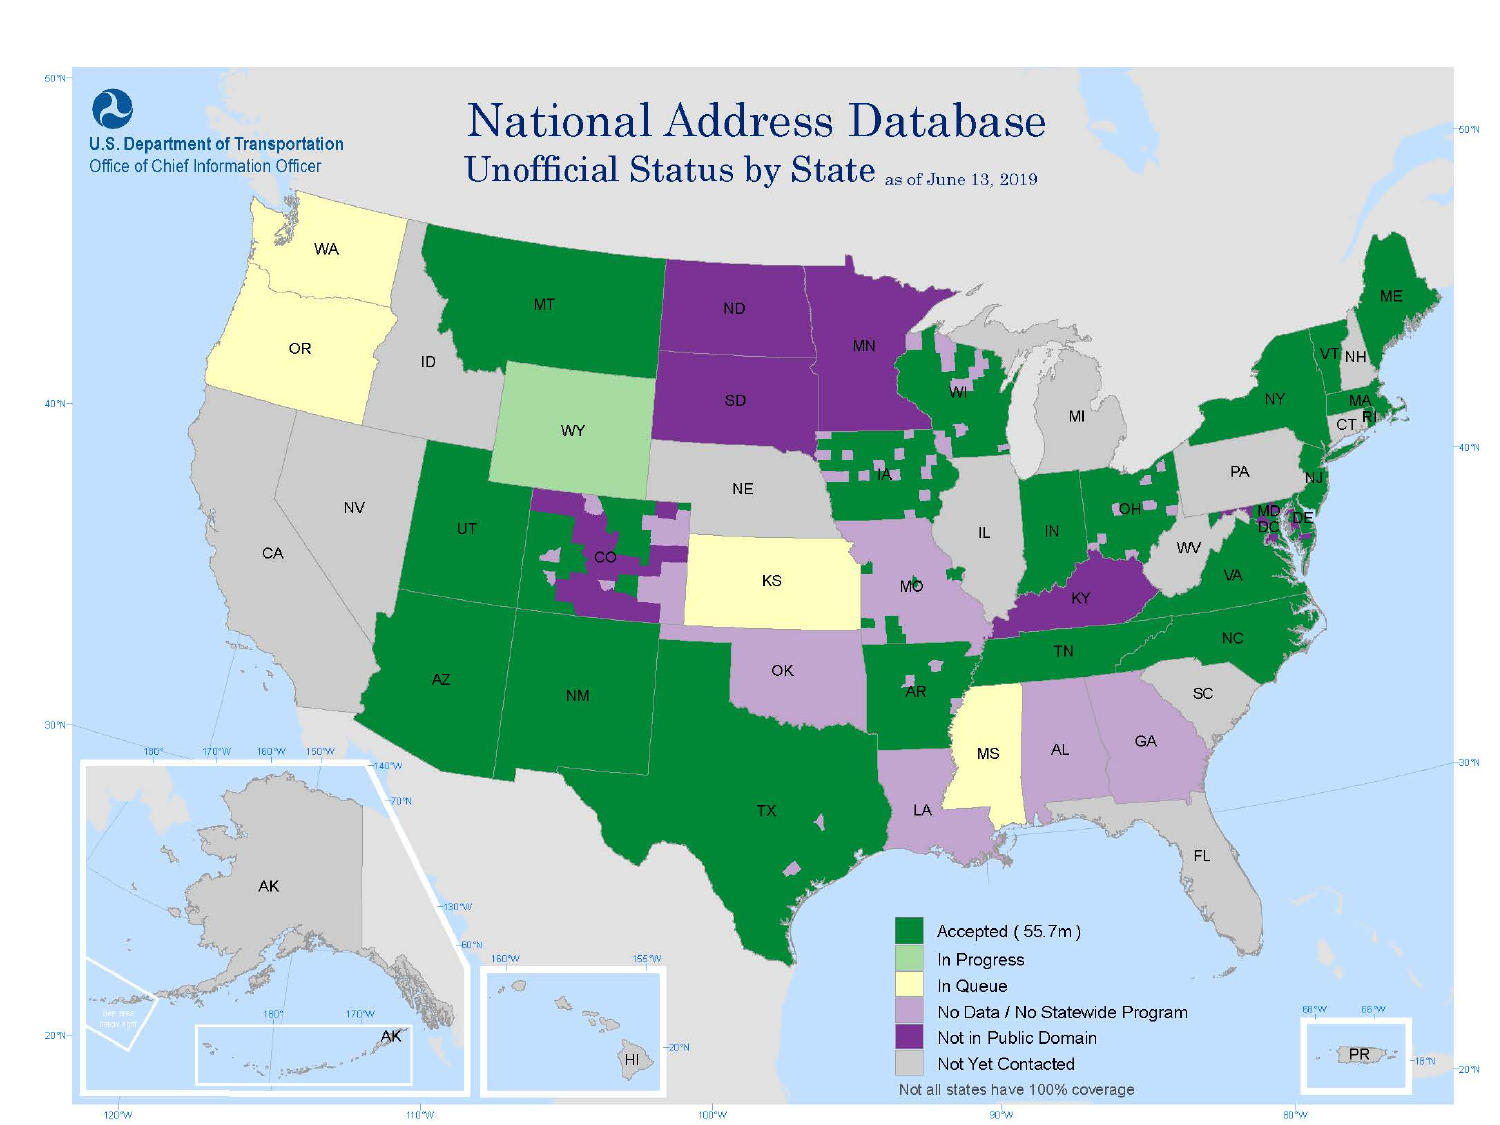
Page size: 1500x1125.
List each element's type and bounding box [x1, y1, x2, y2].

list [0, 0, 1500, 1125]
